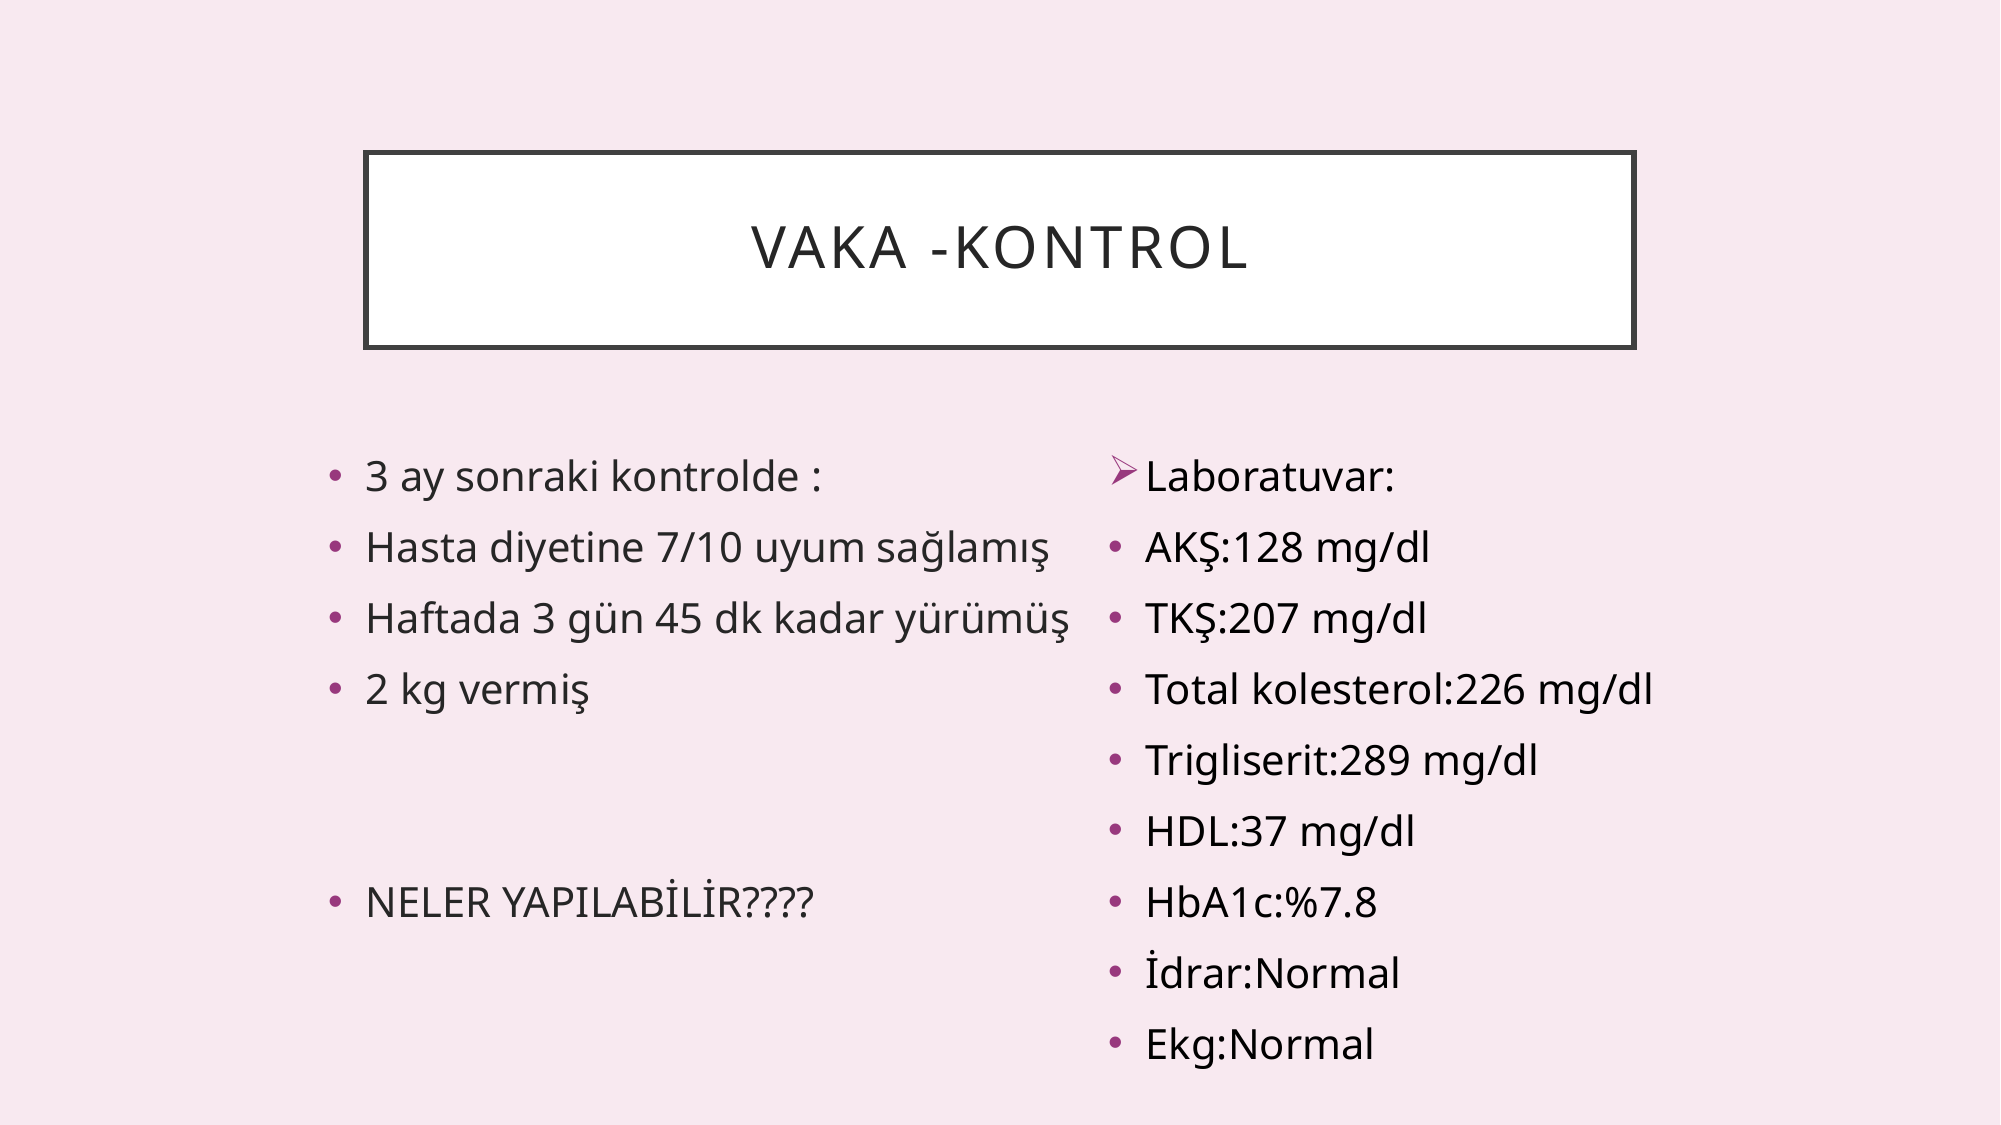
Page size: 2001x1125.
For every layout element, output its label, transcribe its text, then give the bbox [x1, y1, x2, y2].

list Laboratuvar: AKŞ:128 mg/dl TKŞ:207 mg/dl Total kolesterol:226 mg/dl Trigliserit:289 mg/dl HDL:37 mg/dl HbA1c:%7.8 İdrar:Normal Ekg:Normal [1093, 442, 1791, 1125]
title Vaka -kontrol [363, 150, 1637, 350]
list 3 ay sonraki kontrolde : Hasta diyetine 7/10 uyum sağlamış Haftada 3 gün 45 dk kadar yürümüş 2 kg vermiş NELER YAPILABİLİR???? [313, 442, 1093, 973]
